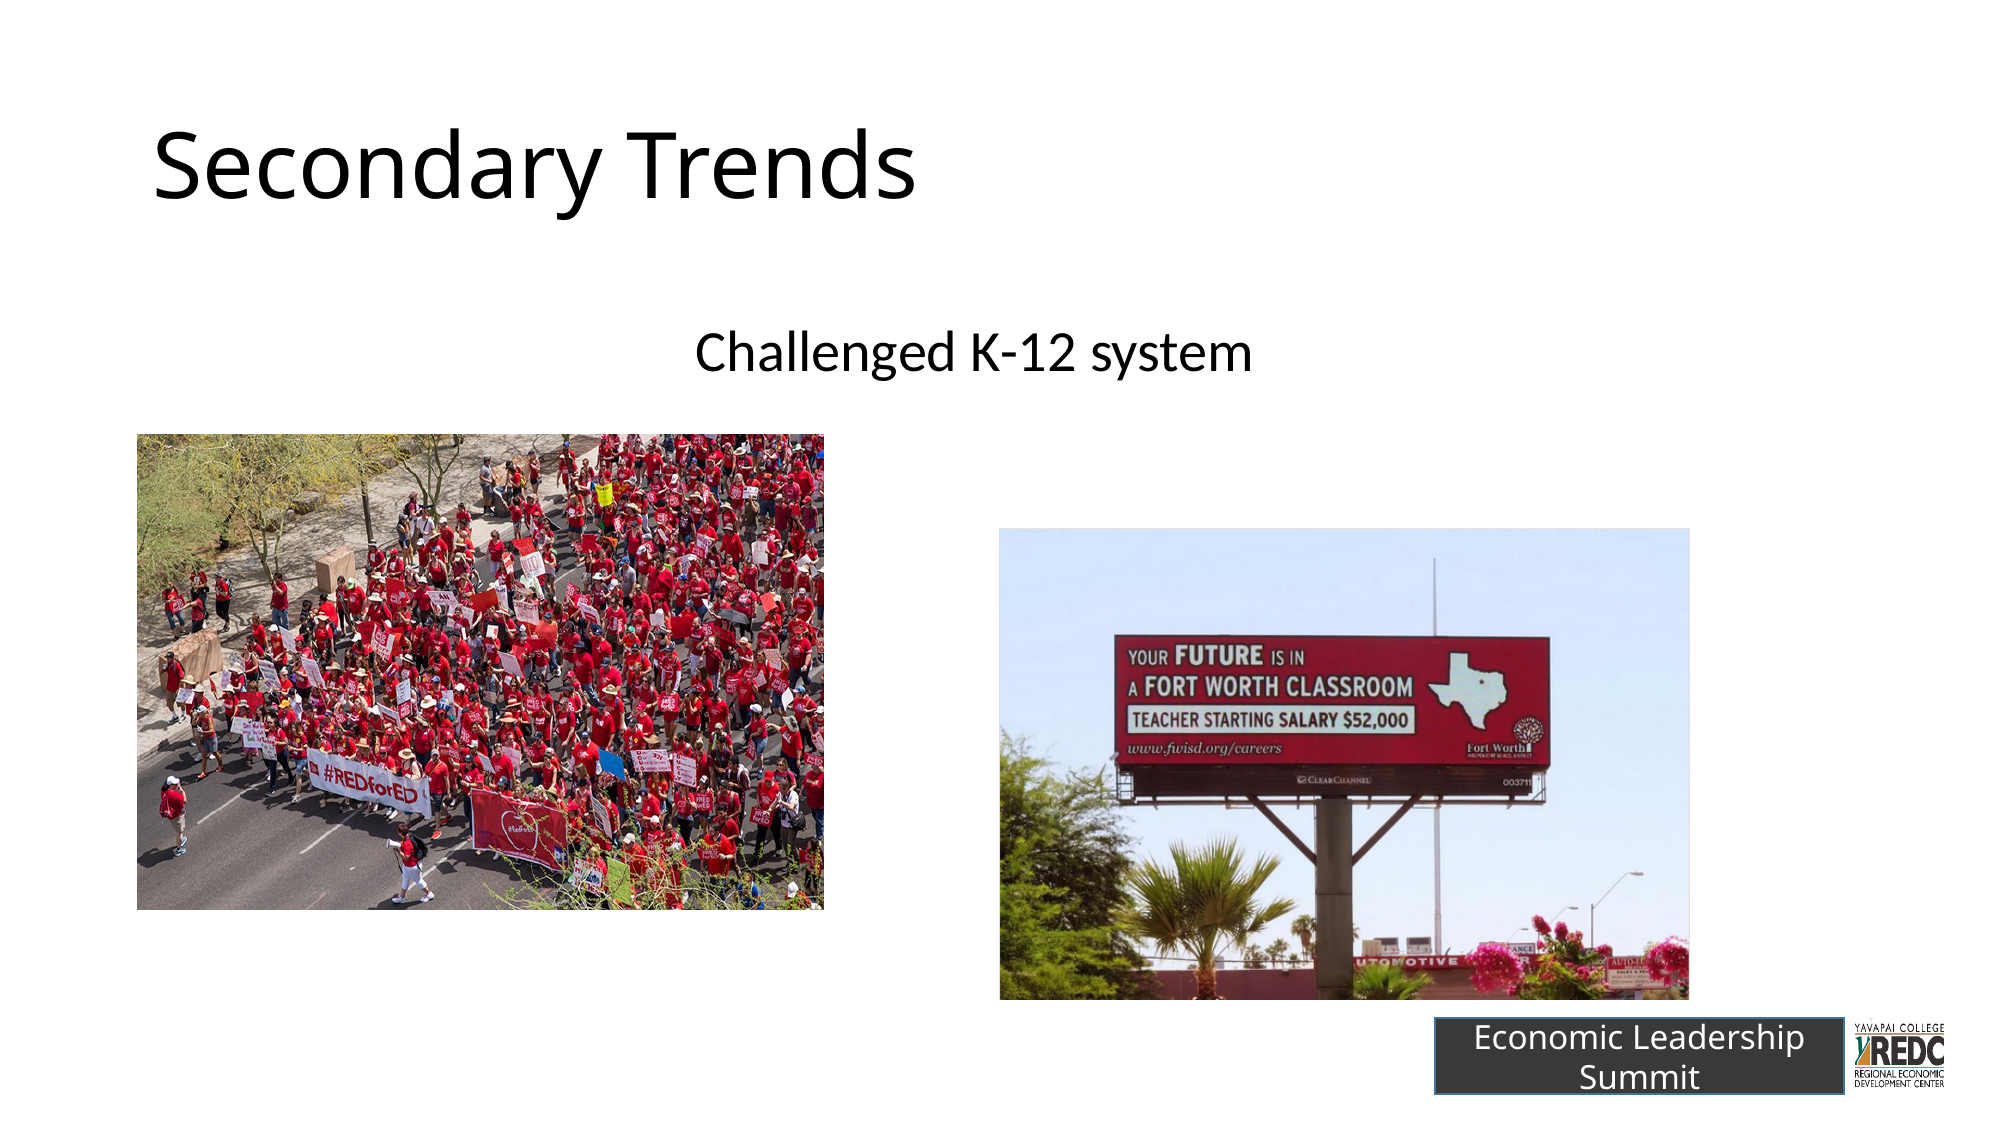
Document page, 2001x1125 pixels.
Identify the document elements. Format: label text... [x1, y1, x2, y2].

text_box Challenged K-12 system [671, 313, 1279, 435]
picture [999, 525, 1691, 1000]
picture [137, 434, 824, 910]
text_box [1434, 1018, 1946, 1094]
title Secondary Trends [137, 59, 1863, 278]
